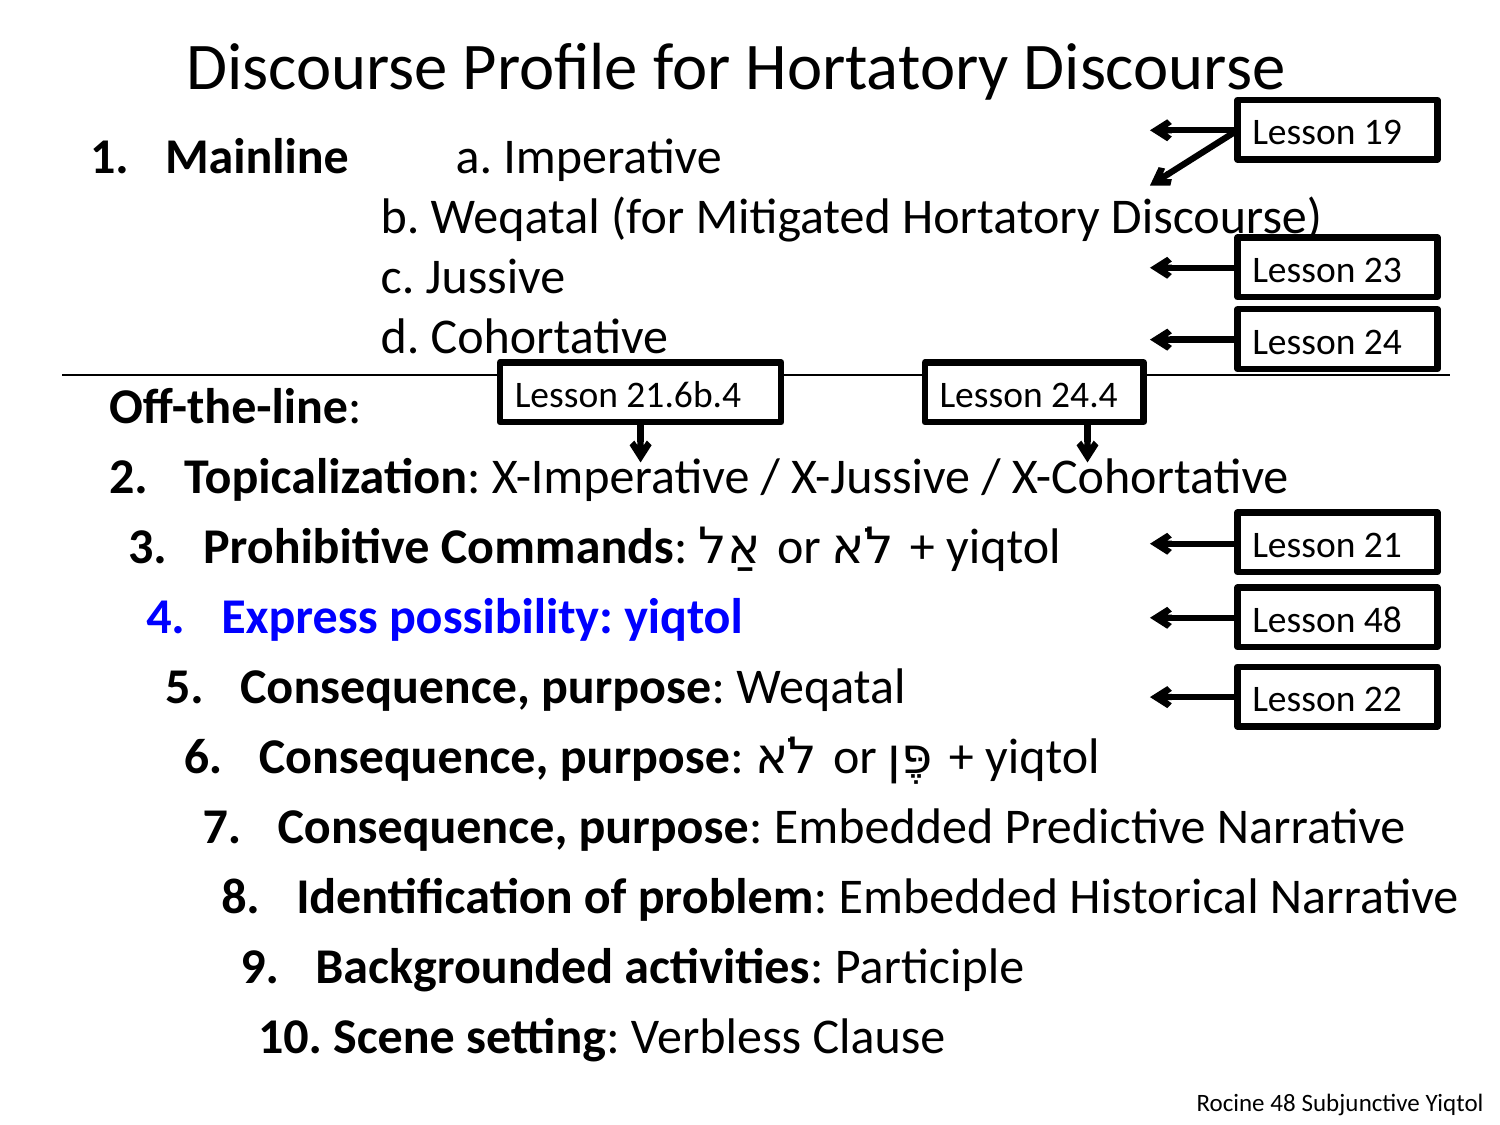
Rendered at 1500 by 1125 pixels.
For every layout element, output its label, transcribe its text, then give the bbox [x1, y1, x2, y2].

text_box Lesson 48 [1237, 587, 1438, 648]
text_box Lesson 21.6b.4 [500, 362, 782, 374]
text_box Lesson 19 [1237, 99, 1438, 160]
text_box Lesson 24.4 [924, 362, 1144, 374]
text_box Mainline a. Imperative b. Weqatal (for Mitigated Hortatory Discourse) c. Jussive d. Cohortative Off-the-line: Topicalization: X-Imperative / X-Jussive / X-Cohortative Prohibitive Commands: אַל or לֹא + yiqtol Express possibility: yiqtol Consequence, purpose: Weqatal Consequence, purpose: לֹא or פֶּן + yiqtol Consequence, purpose: Embedded Predictive Narrative Identification of problem: Embedded Historical Narrative Backgrounded activities: Participle Scene setting: Verbless Clause [74, 116, 1500, 1113]
text_box Lesson 22 [1237, 666, 1438, 727]
text_box Lesson 24.4 [924, 384, 1144, 423]
text_box Rocine 48 Subjunctive Yiqtol [1181, 1079, 1499, 1125]
text_box Lesson 21 [1237, 512, 1438, 573]
text_box Lesson 23 [1237, 237, 1438, 298]
title Discourse Profile for Hortatory Discourse [37, 0, 1450, 125]
text_box Lesson 21.6b.4 [500, 384, 782, 423]
text_box Lesson 24 [1237, 309, 1438, 370]
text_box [1149, 129, 1238, 186]
